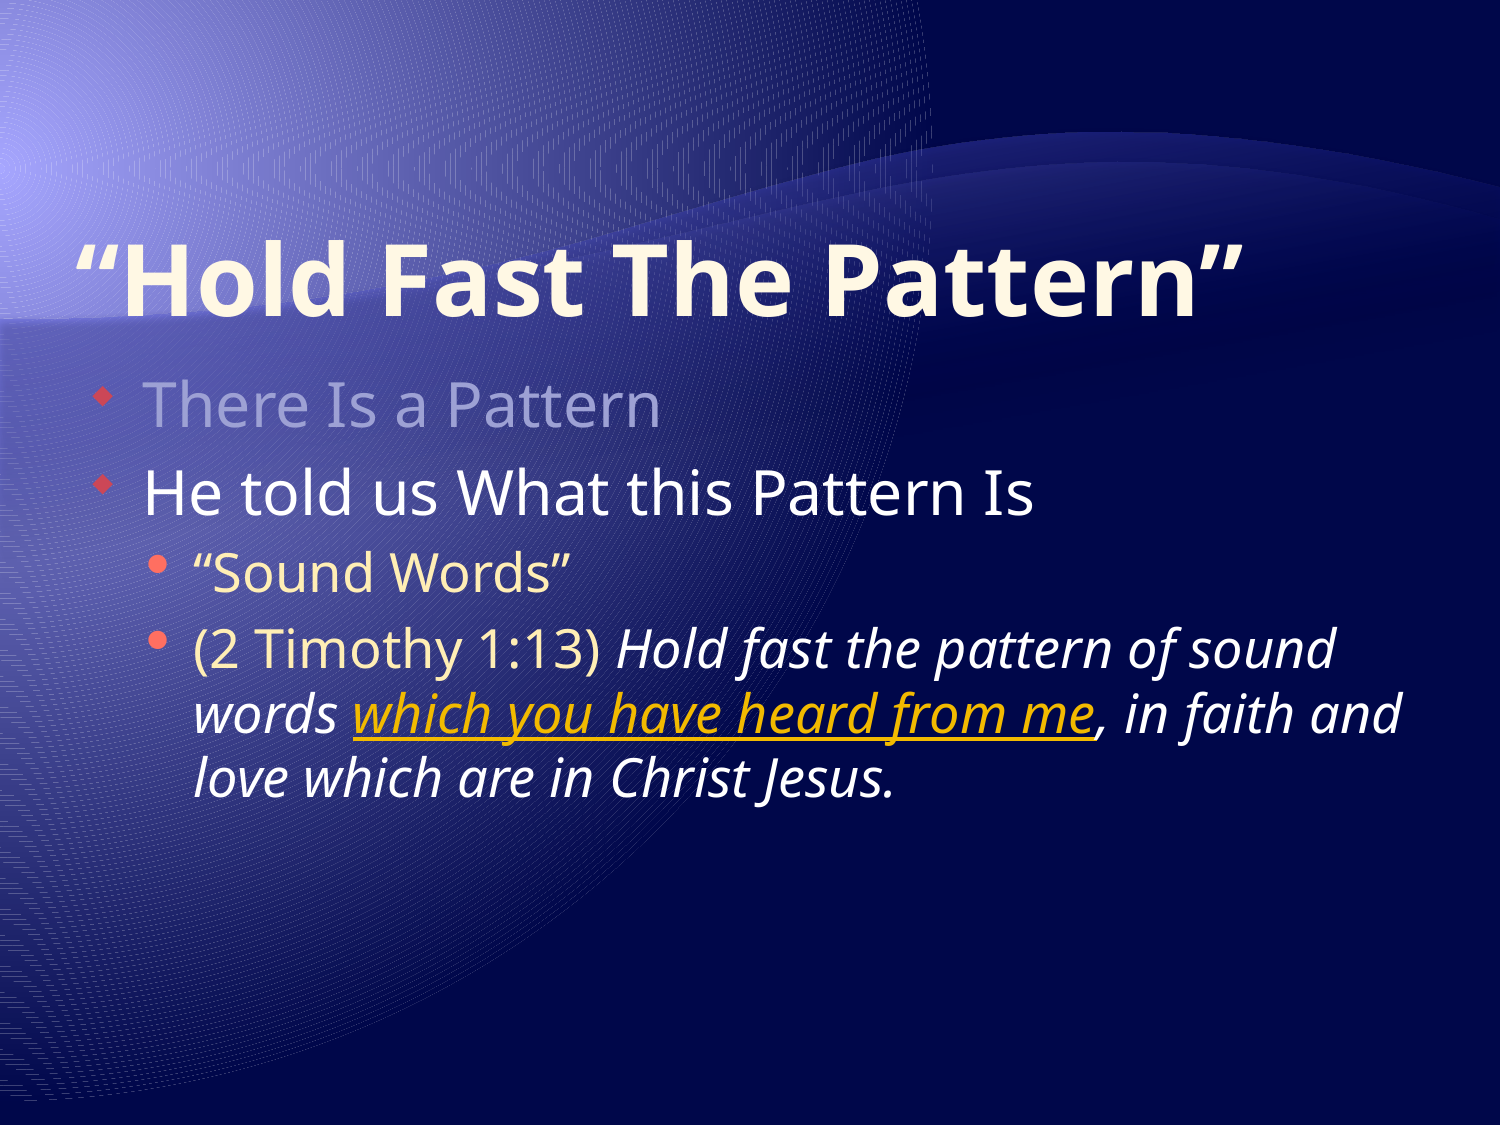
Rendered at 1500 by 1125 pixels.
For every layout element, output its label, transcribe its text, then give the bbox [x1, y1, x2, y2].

list There Is a Pattern He told us What this Pattern Is “Sound Words” (2 Timothy 1:13) Hold fast the pattern of sound words which you have heard from me, in faith and love which are in Christ Jesus. [75, 357, 1425, 1033]
title “Hold Fast The Pattern” [75, 87, 1425, 338]
